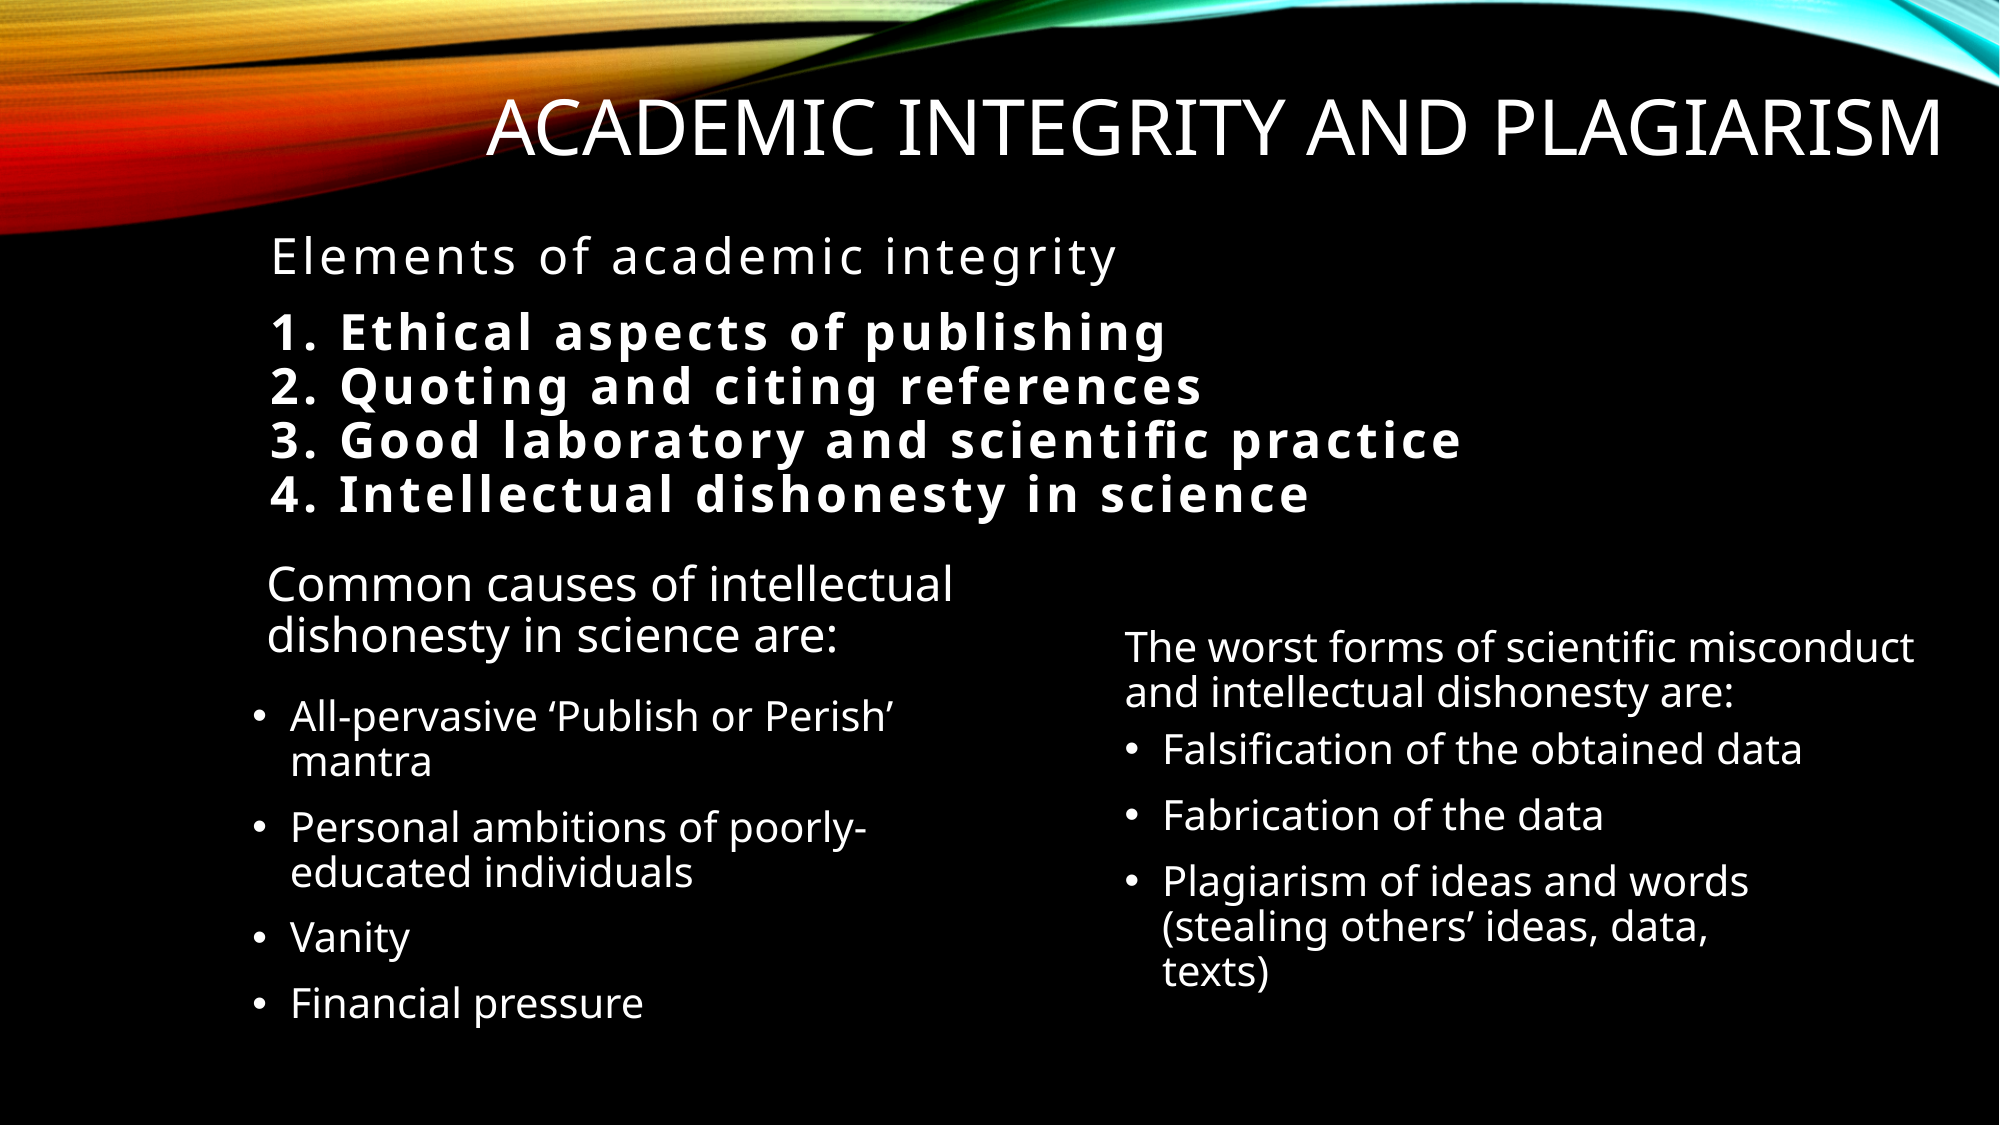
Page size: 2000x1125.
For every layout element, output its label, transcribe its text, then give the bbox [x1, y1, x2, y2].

list Common causes of intellectual dishonesty in science are: [251, 545, 976, 671]
list Falsification of the obtained data Fabrication of the data Plagiarism of ideas and words (stealing others’ ideas, data, texts) [1109, 721, 1823, 1122]
picture [0, 0, 2000, 237]
text_box Elements of academic integrity 1. Ethical aspects of publishing 2. Quoting and citing references 3. Good laboratory and scientific practice 4. Intellectual dishonesty in science [255, 205, 1756, 594]
list All-pervasive ‘Publish or Perish’ mantra Personal ambitions of poorly-educated individuals Vanity Financial pressure [237, 687, 975, 1088]
title Academic Integrity and Plagiarism [462, 80, 1963, 181]
list The worst forms of scientific misconduct and intellectual dishonesty are: [1109, 618, 1935, 757]
